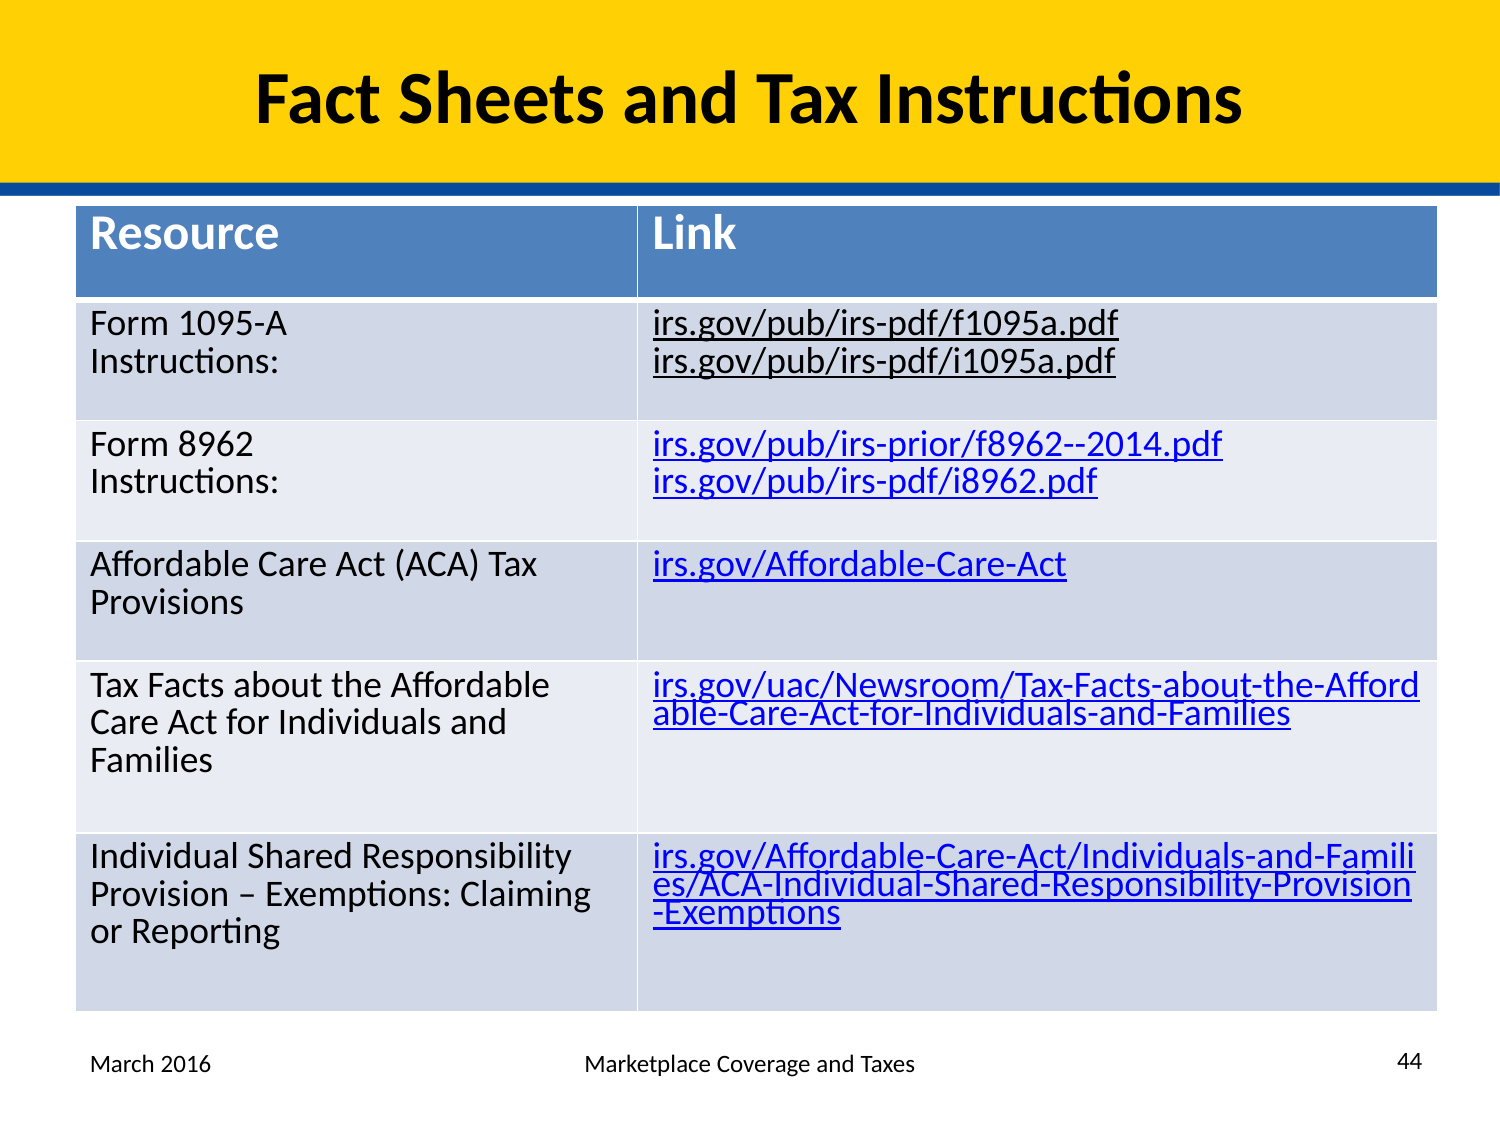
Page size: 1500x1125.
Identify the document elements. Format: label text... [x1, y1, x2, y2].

text_box Marketplace Coverage and Taxes [425, 1040, 1075, 1100]
table_cell Affordable Care Act (ACA) Tax Provisions [76, 542, 637, 660]
table_cell irs.gov/pub/irs-pdf/f1095a.pdf irs.gov/pub/irs-pdf/i1095a.pdf [638, 303, 1437, 420]
table_cell irs.gov/pub/irs-prior/f8962--2014.pdf irs.gov/pub/irs-pdf/i8962.pdf [638, 421, 1437, 540]
title Fact Sheets and Tax Instructions [0, 0, 1500, 188]
table_cell irs.gov/uac/Newsroom/Tax-Facts-about-the-Affordable-Care-Act-for-Individuals-and-Families [638, 662, 1437, 832]
text_box 44 [1274, 1037, 1438, 1098]
table_cell irs.gov/Affordable-Care-Act [638, 542, 1437, 660]
table_cell Tax Facts about the Affordable Care Act for Individuals and Families [76, 662, 637, 832]
table_cell Form 1095-A Instructions: [76, 303, 637, 420]
table_cell irs.gov/Affordable-Care-Act/Individuals-and-Families/ACA-Individual-Shared-Responsibility-Provision-Exemptions [638, 834, 1437, 1011]
text_box March 2016 [75, 1040, 425, 1100]
table_cell Individual Shared Responsibility Provision – Exemptions: Claiming or Reporting [76, 834, 637, 1011]
table_header Link [638, 206, 1437, 297]
table_cell Form 8962 Instructions: [76, 421, 637, 540]
table_header Resource [76, 206, 637, 297]
